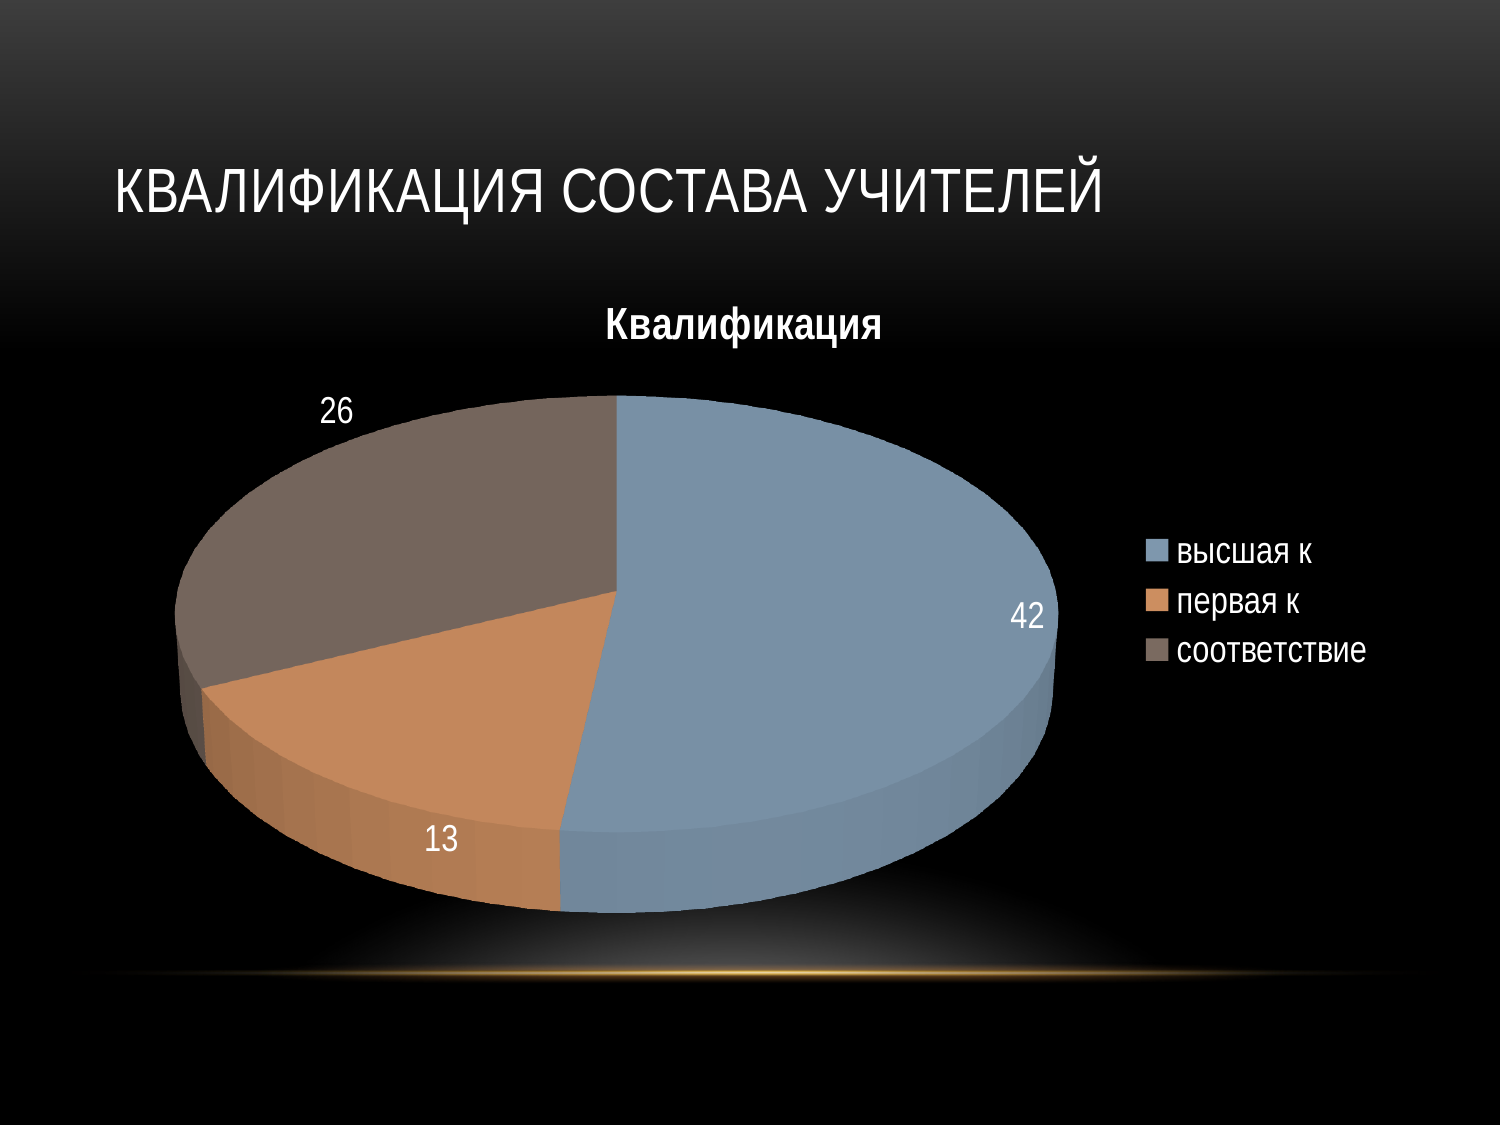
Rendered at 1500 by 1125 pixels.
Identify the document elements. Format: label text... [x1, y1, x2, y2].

chart [99, 262, 1401, 938]
title Квалификация состава учителей [99, 45, 1400, 233]
picture [0, 0, 1500, 1125]
